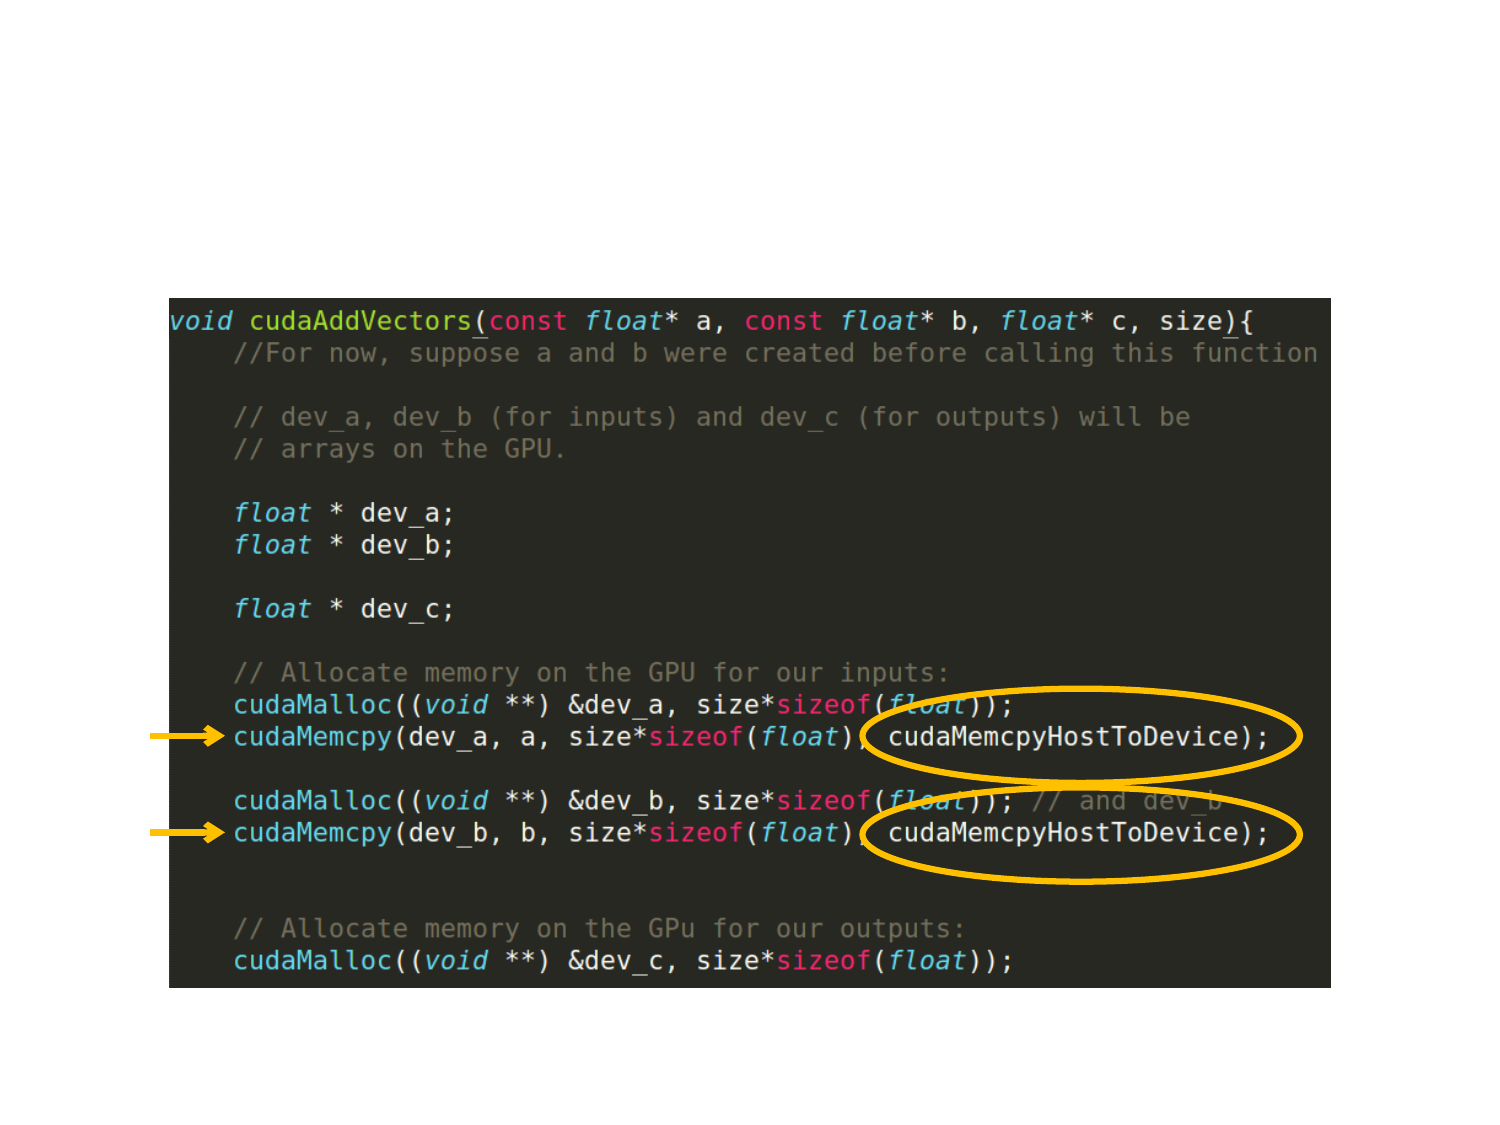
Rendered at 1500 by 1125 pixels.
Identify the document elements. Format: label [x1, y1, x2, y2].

picture [169, 298, 1331, 988]
